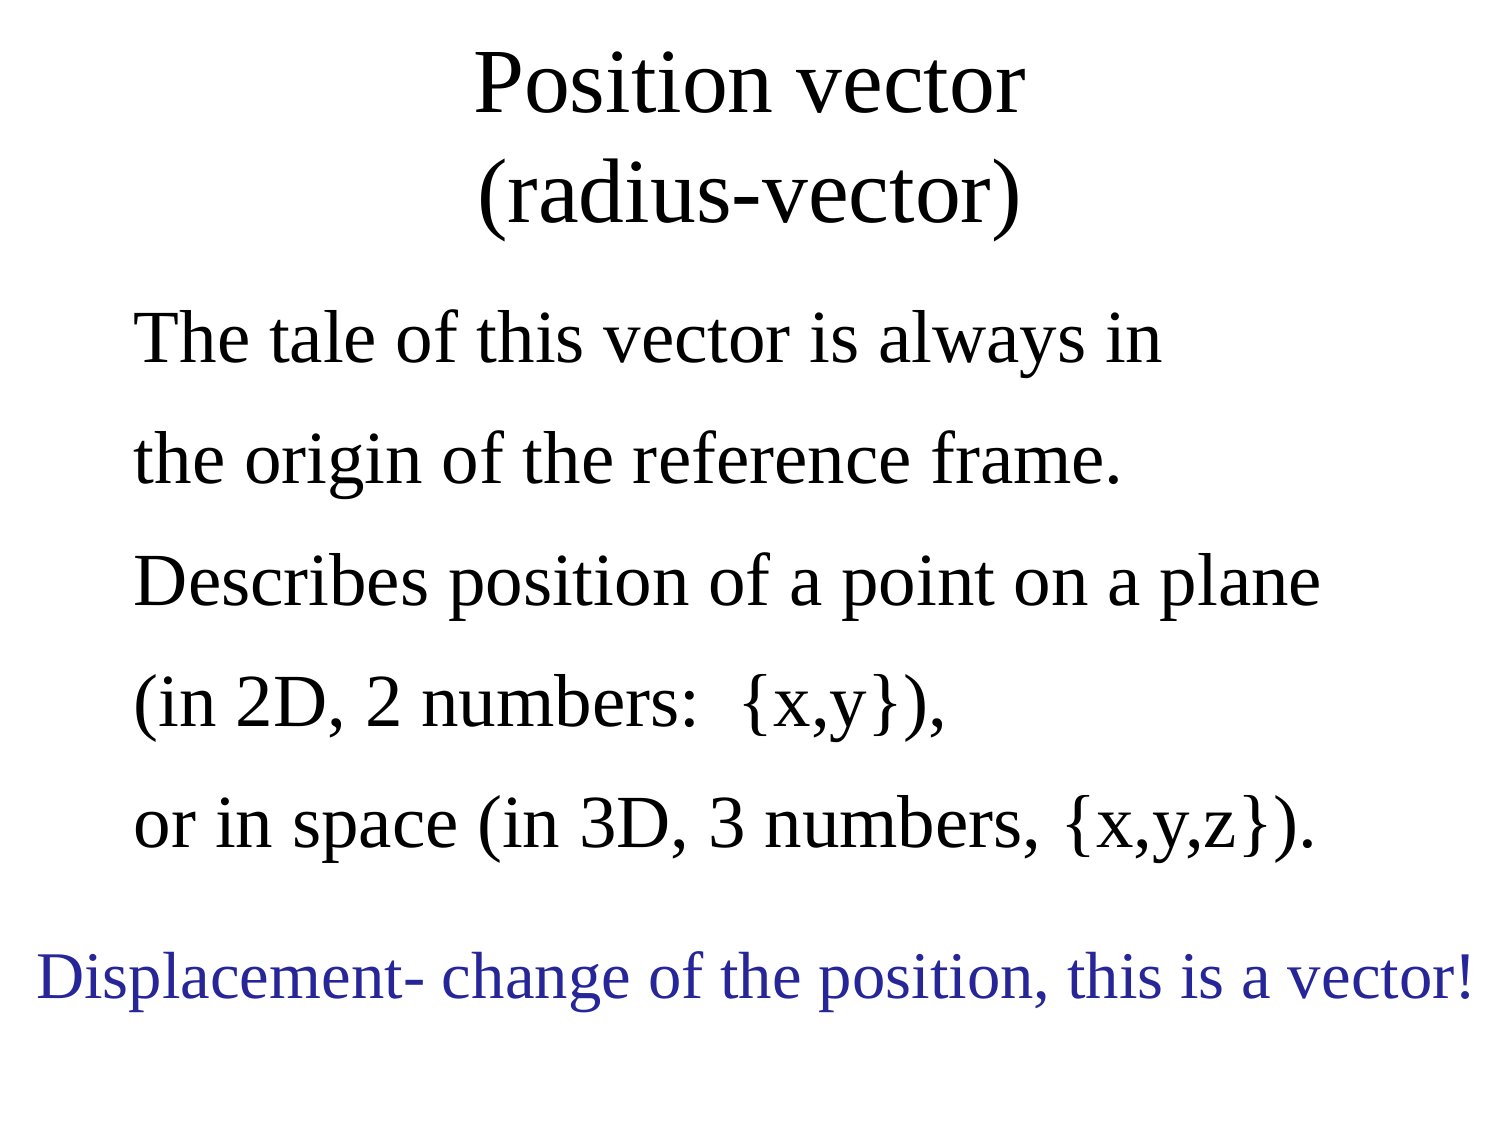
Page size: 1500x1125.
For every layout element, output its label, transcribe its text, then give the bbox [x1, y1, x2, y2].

text_box The tale of this vector is always in the origin of the reference frame. Describes position of a point on a plane (in 2D, 2 numbers: {x,y}), or in space (in 3D, 3 numbers, {x,y,z}). [119, 248, 1357, 871]
title Position vector (radius-vector) [112, 37, 1388, 225]
text_box Displacement- change of the position, this is a vector! [21, 924, 1495, 1020]
